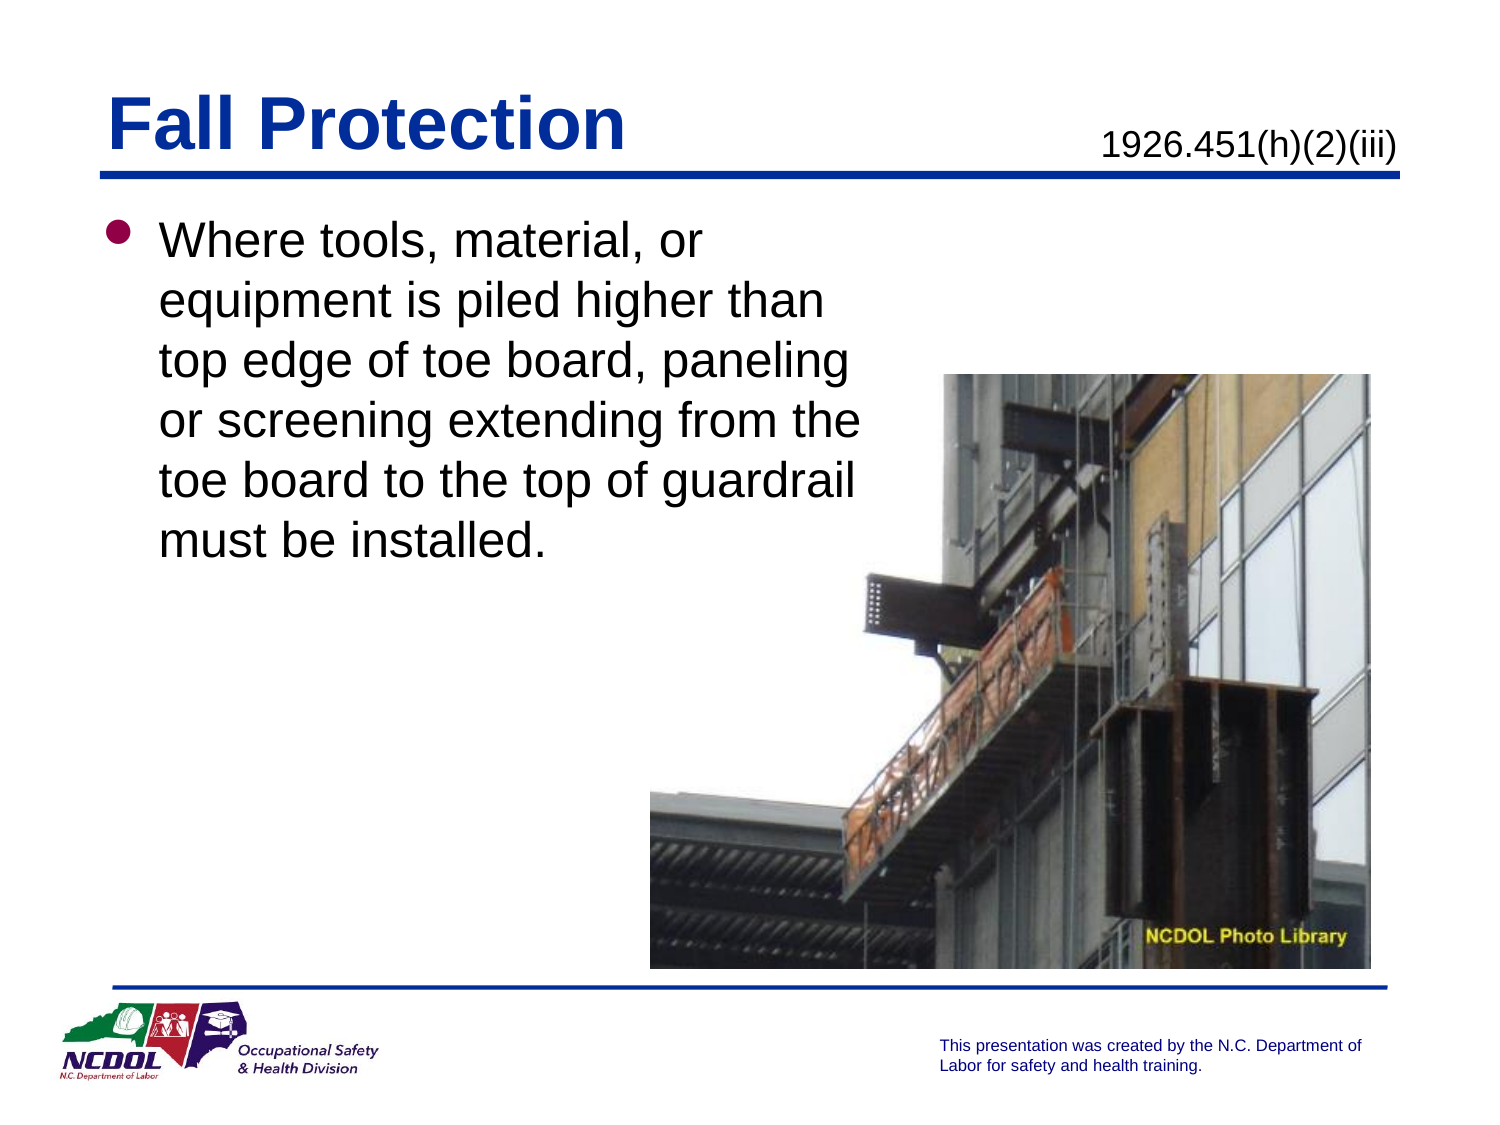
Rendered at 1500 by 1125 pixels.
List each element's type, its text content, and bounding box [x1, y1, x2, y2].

title Fall Protection [99, 75, 1400, 166]
text_box 1926.451(h)(2)(iii) [724, 112, 1413, 200]
picture [649, 374, 1371, 969]
list Where tools, material, or equipment is piled higher than top edge of toe board, paneling or screening extending from the toe board to the top of guardrail must be installed. [87, 200, 888, 763]
picture [50, 992, 388, 1090]
